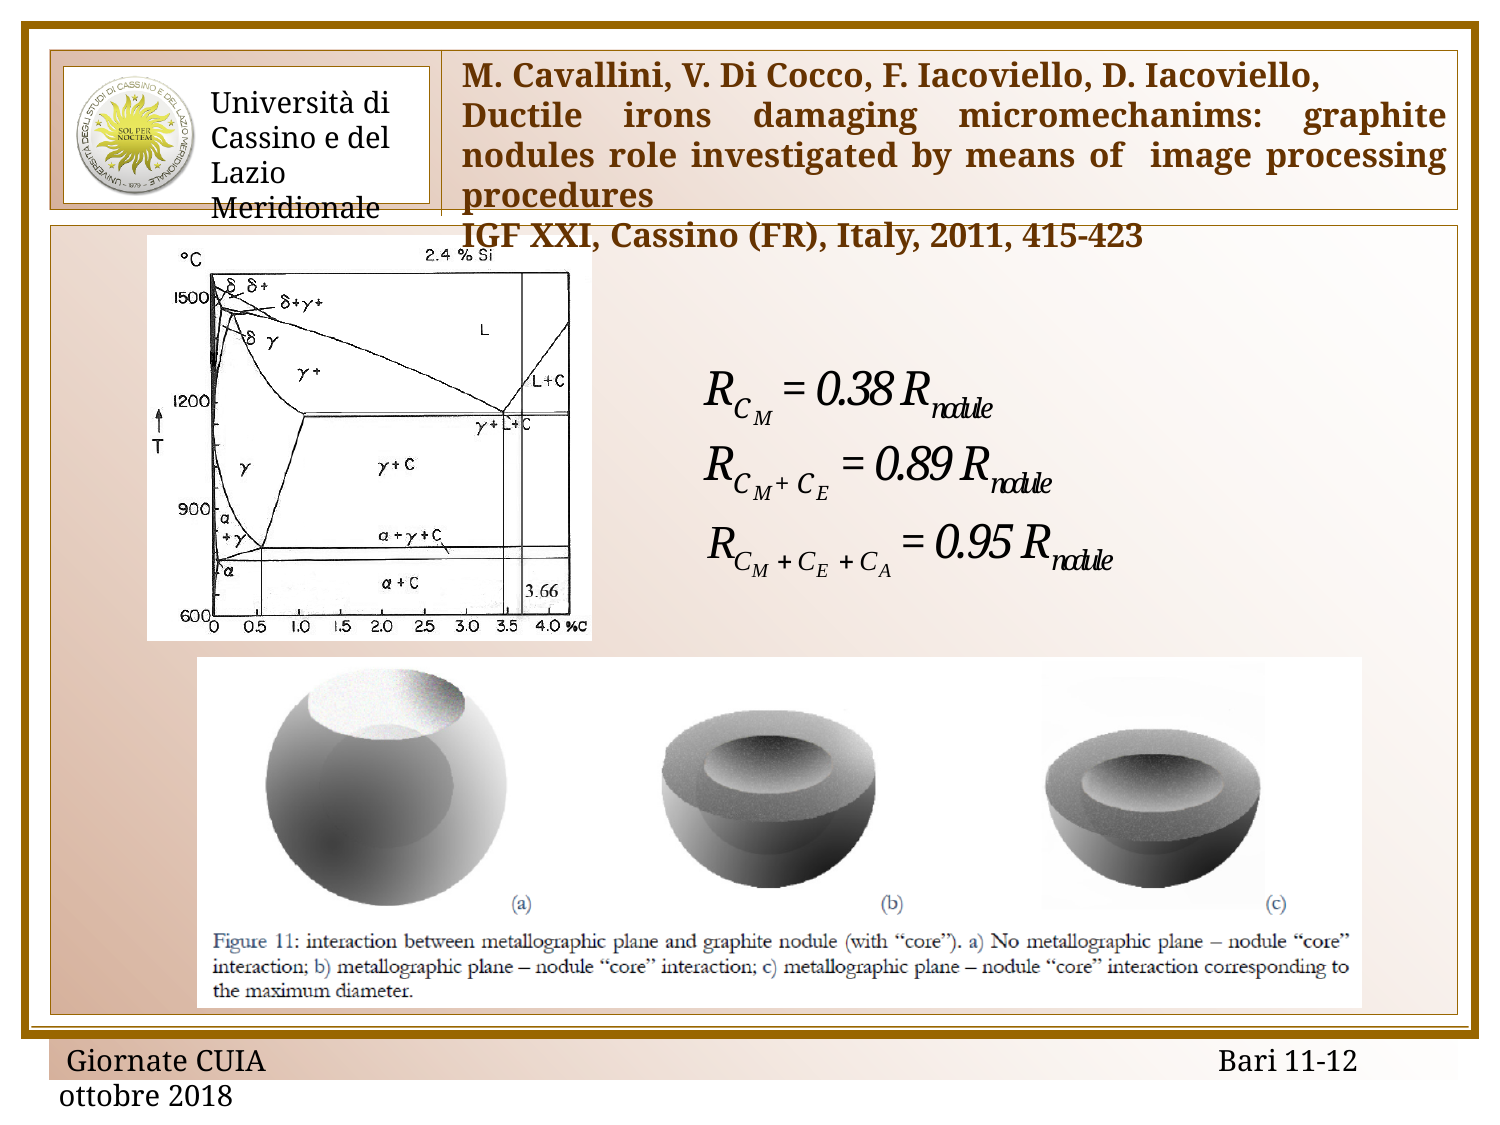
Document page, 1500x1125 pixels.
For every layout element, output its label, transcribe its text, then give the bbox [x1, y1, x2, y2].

text_box [1366, 870, 1500, 946]
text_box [698, 433, 1057, 509]
picture [147, 235, 592, 641]
text_box [1366, 755, 1500, 831]
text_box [698, 358, 999, 432]
text_box [680, 640, 1500, 716]
picture [73, 73, 196, 196]
picture [197, 657, 1362, 1008]
text_box M. Cavallini, V. Di Cocco, F. Iacoviello, D. Iacoviello, Ductile irons damaging micromechanims: graphite nodules role investigated by means of image processing procedures IGF XXI, Cassino (FR), Italy, 2011, 415-423 [447, 47, 1464, 262]
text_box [698, 510, 1120, 587]
